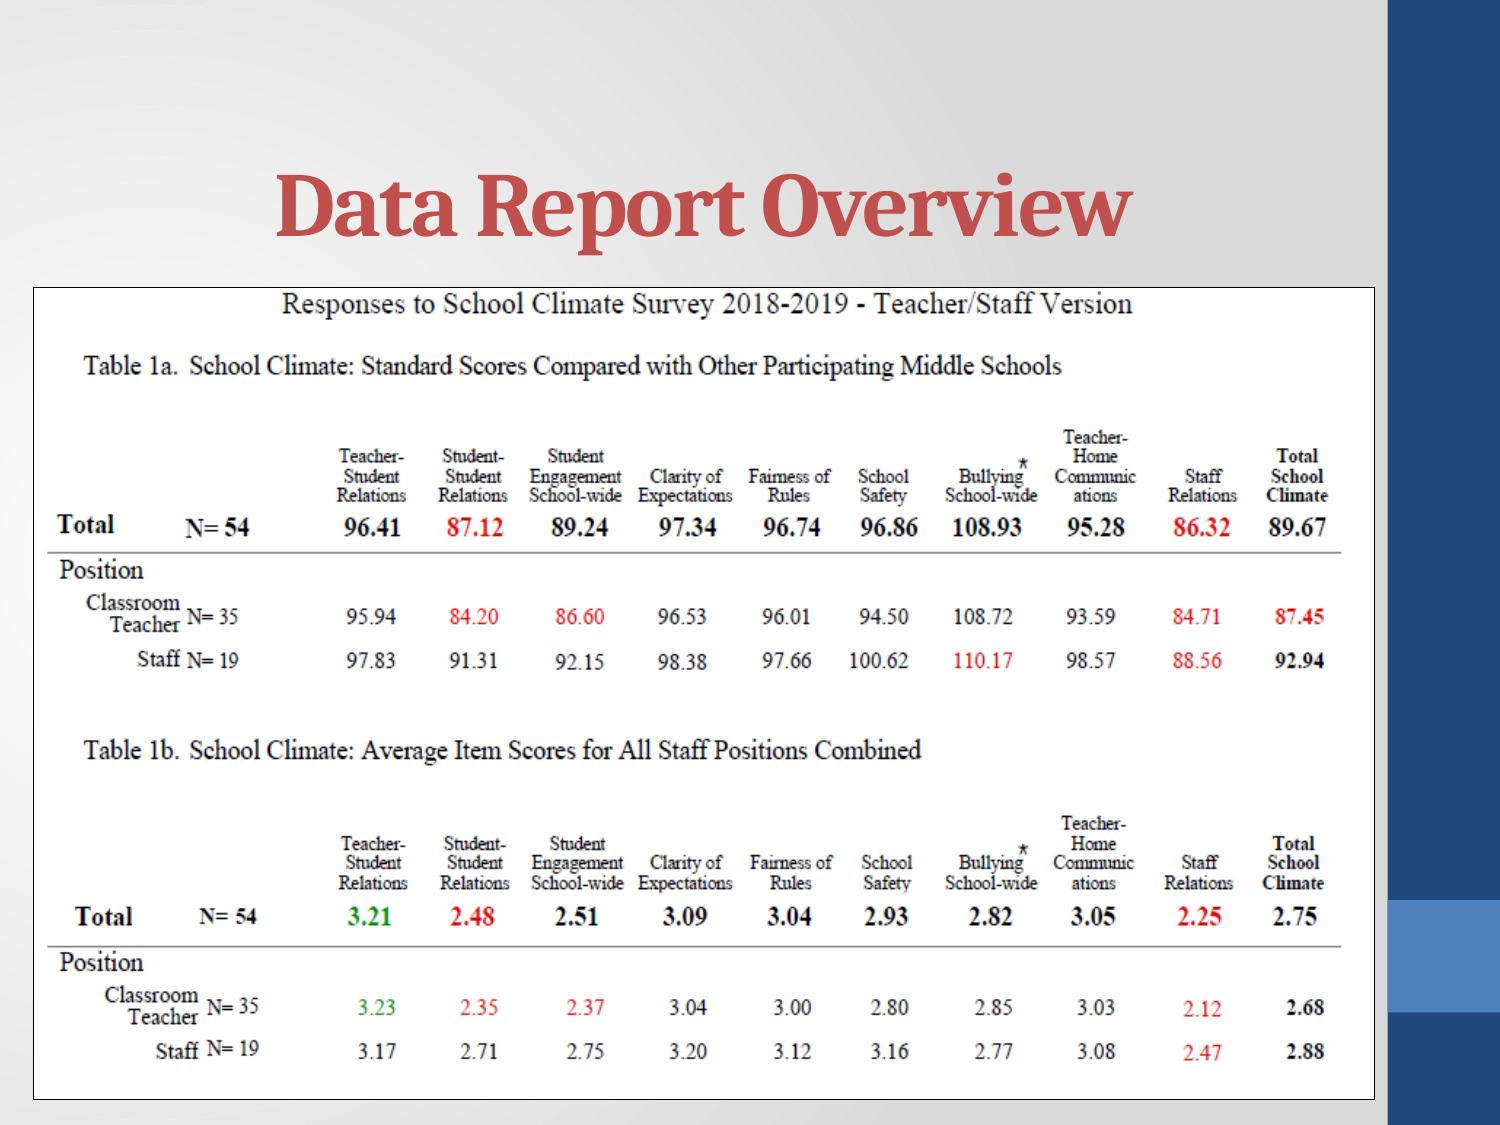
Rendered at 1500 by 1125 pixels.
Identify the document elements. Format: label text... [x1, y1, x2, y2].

title Data Report Overview [33, 82, 1375, 263]
picture [33, 286, 1376, 1101]
